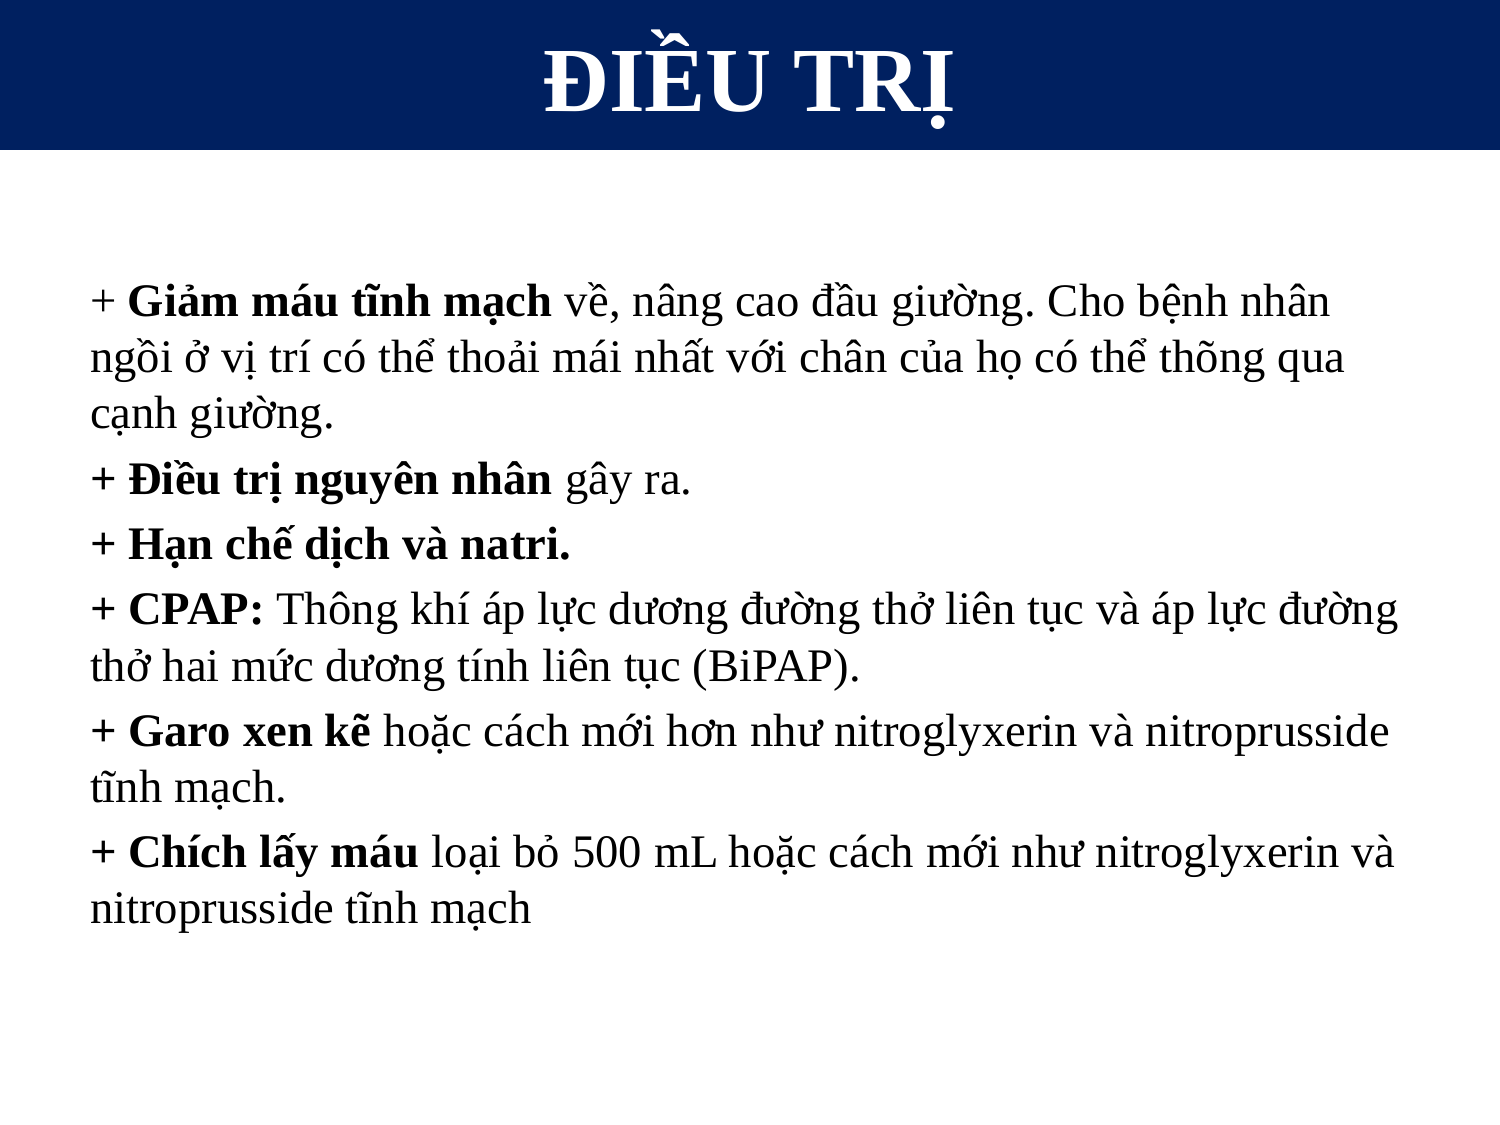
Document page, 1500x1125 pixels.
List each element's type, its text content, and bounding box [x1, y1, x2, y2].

list + Giảm máu tĩnh mạch về, nâng cao đầu giường. Cho bệnh nhân ngồi ở vị trí có thể thoải mái nhất với chân của họ có thể thõng qua cạnh giường. + Điều trị nguyên nhân gây ra. + Hạn chế dịch và natri. + CPAP: Thông khí áp lực dương đường thở liên tục và áp lực đường thở hai mức dương tính liên tục (BiPAP). + Garo xen kẽ hoặc cách mới hơn như nitroglyxerin và nitroprusside tĩnh mạch. + Chích lấy máu loại bỏ 500 mL hoặc cách mới như nitroglyxerin và nitroprusside tĩnh mạch [75, 262, 1425, 1005]
text_box ĐIỀU TRỊ [0, 0, 1500, 150]
